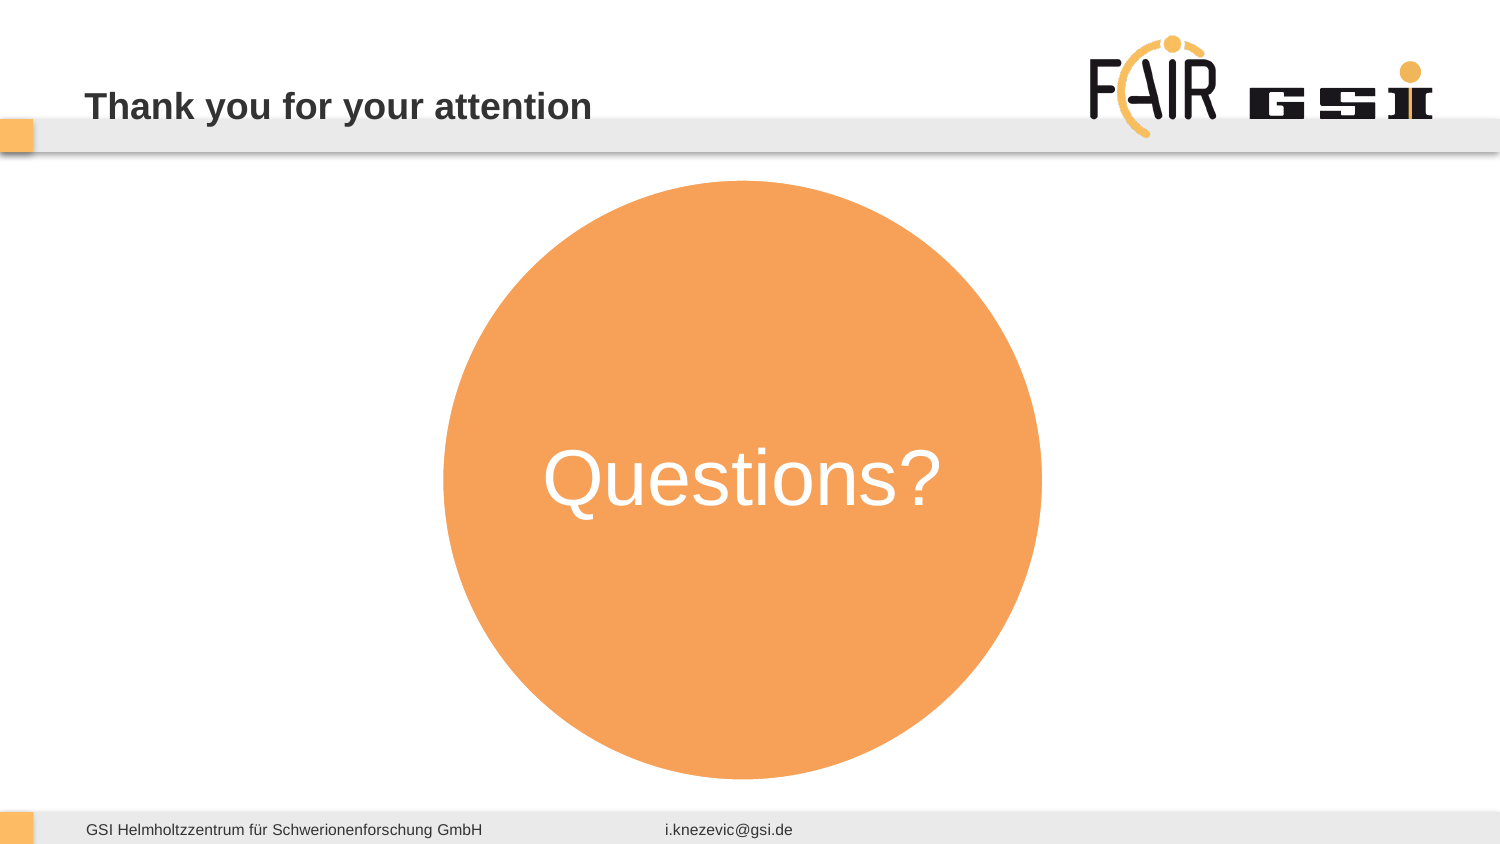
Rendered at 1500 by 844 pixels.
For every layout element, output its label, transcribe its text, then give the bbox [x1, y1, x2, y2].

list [51, 178, 1434, 782]
picture [1089, 33, 1217, 140]
footer i.knezevic@gsi.de [650, 807, 1165, 844]
title Thank you for your attention [69, 37, 1169, 135]
picture [1248, 59, 1434, 119]
